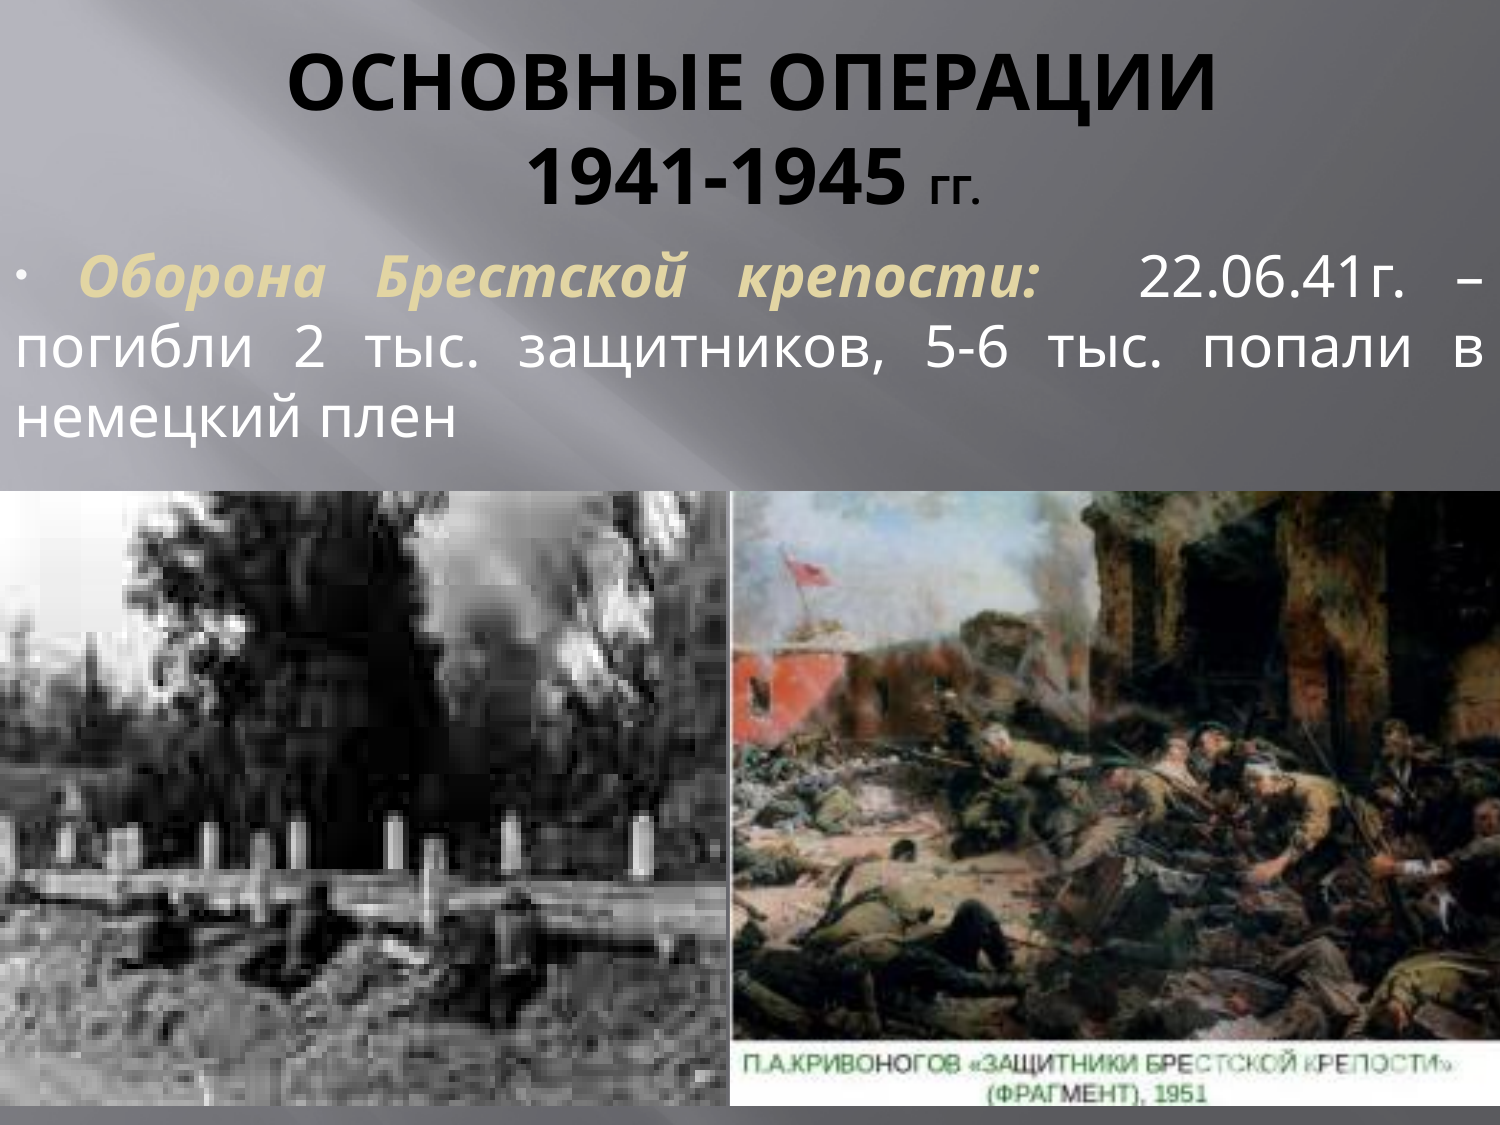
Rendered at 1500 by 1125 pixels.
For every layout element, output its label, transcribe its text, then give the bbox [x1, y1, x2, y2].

title Основные операции 1941-1945 гг. [88, 30, 1418, 220]
picture [0, 491, 726, 1107]
picture [729, 491, 1500, 1107]
subtitle Оборона Брестской крепости: 22.06.41г. – погибли 2 тыс. защитников, 5-6 тыс. попали в немецкий плен [0, 231, 1500, 501]
